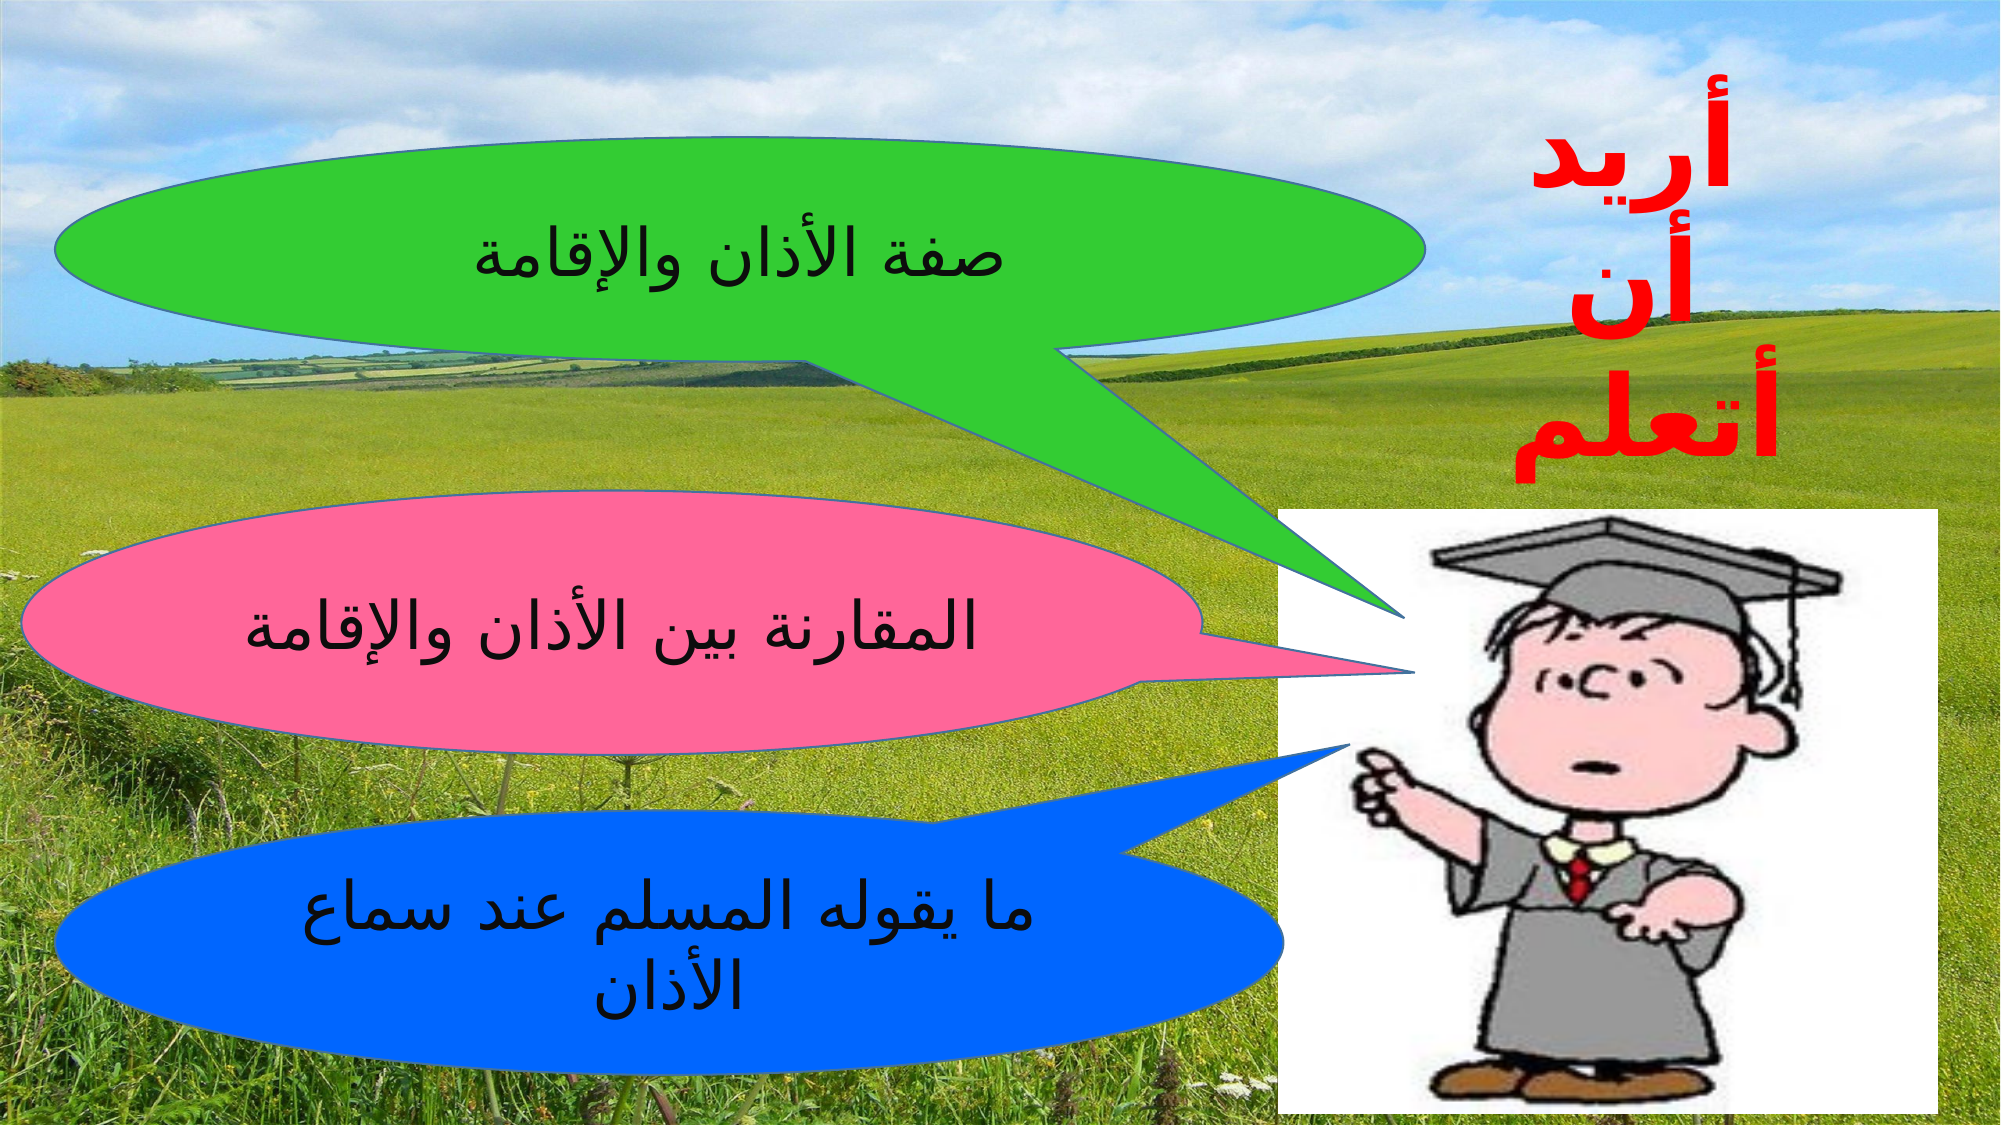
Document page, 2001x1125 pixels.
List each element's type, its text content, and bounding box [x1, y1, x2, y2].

picture [0, 0, 2001, 1125]
text_box ما يقوله المسلم عند سماع الأذان [53, 756, 1278, 1076]
text_box المقارنة بين الأذان والإقامة [20, 489, 1278, 756]
text_box صفة الأذان والإقامة [53, 136, 1427, 566]
text_box أريد أن أتعلم [1493, 66, 1802, 487]
